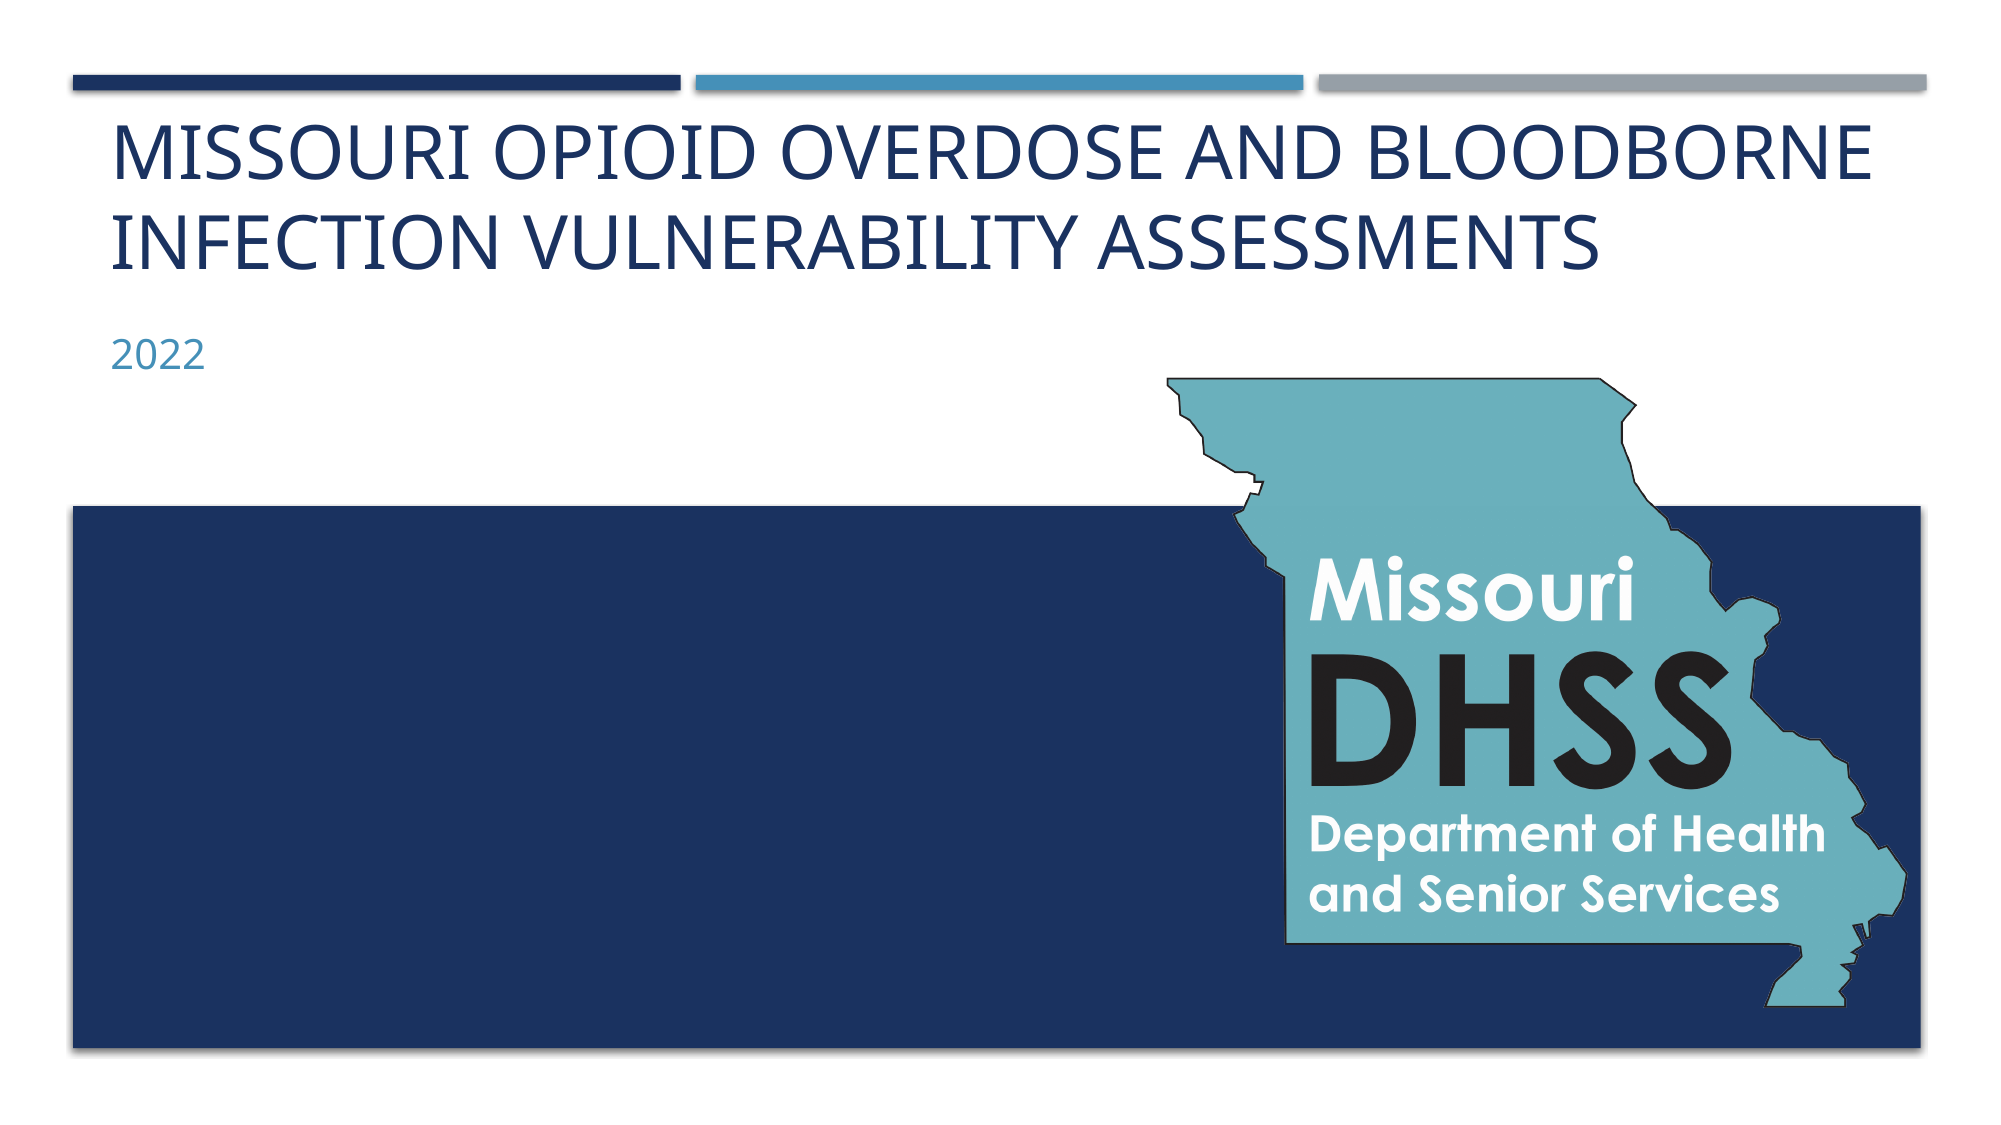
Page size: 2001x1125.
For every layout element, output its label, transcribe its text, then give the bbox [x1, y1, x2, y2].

title Missouri Opioid Overdose and Bloodborne Infection Vulnerability Assessments [95, 49, 1899, 292]
subtitle 2022 [95, 320, 1899, 418]
picture [1154, 366, 1919, 1020]
